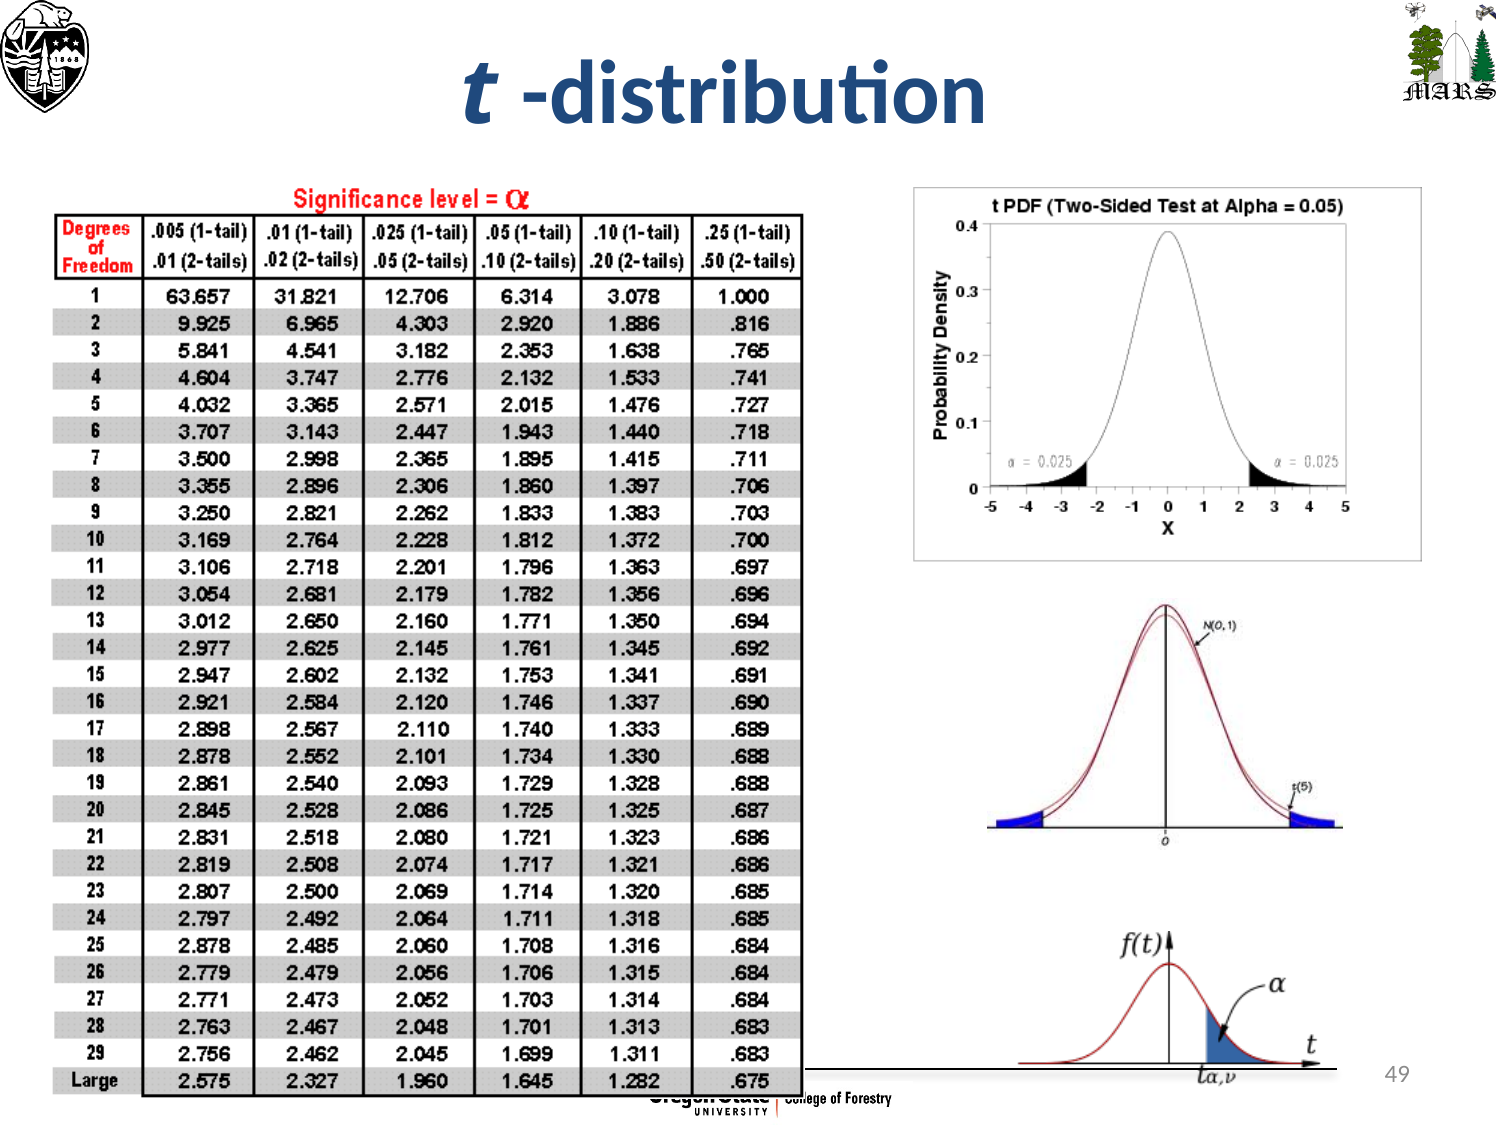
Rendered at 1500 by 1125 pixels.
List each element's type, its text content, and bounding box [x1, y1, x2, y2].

title t -distribution [99, 24, 1350, 150]
slide_number 49 [1074, 1042, 1425, 1103]
picture [1012, 930, 1326, 1088]
picture [987, 598, 1343, 851]
picture [912, 187, 1422, 563]
picture [49, 184, 913, 1125]
picture [0, 0, 89, 113]
picture [1403, 1, 1496, 101]
